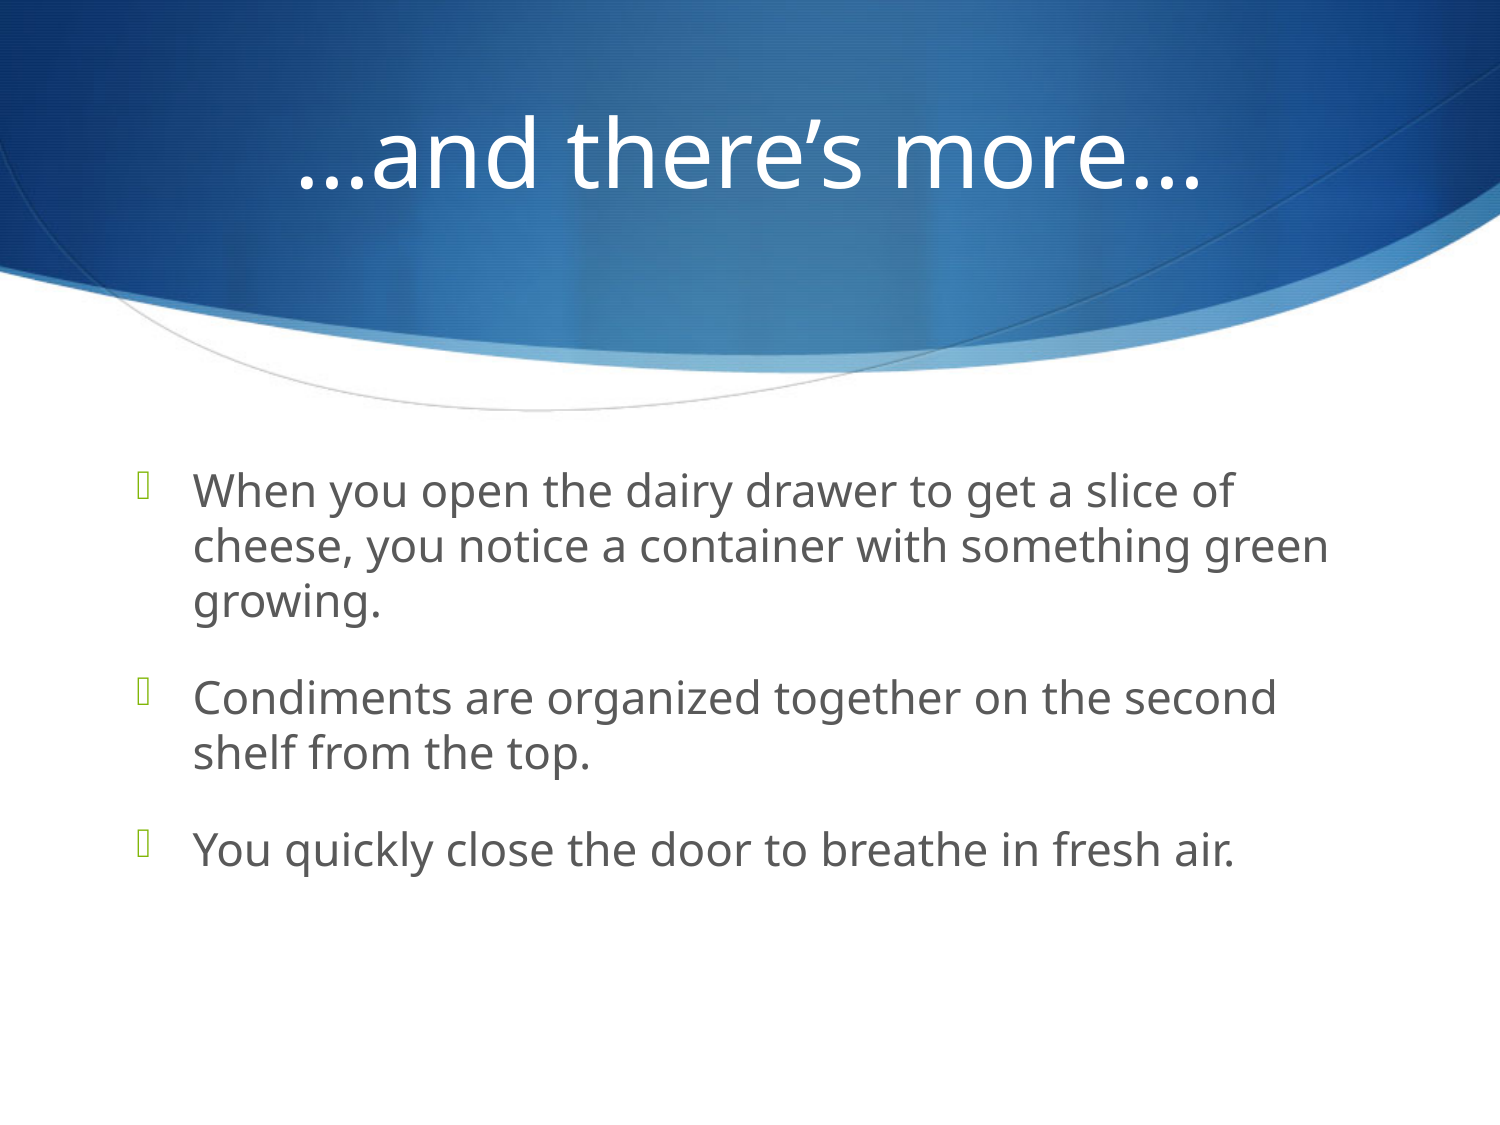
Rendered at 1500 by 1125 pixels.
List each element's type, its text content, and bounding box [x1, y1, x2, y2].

picture [0, 0, 1500, 1125]
list When you open the dairy drawer to get a slice of cheese, you notice a container with something green growing. Condiments are organized together on the second shelf from the top. You quickly close the door to breathe in fresh air. [121, 454, 1379, 991]
title …and there’s more… [75, 56, 1425, 245]
